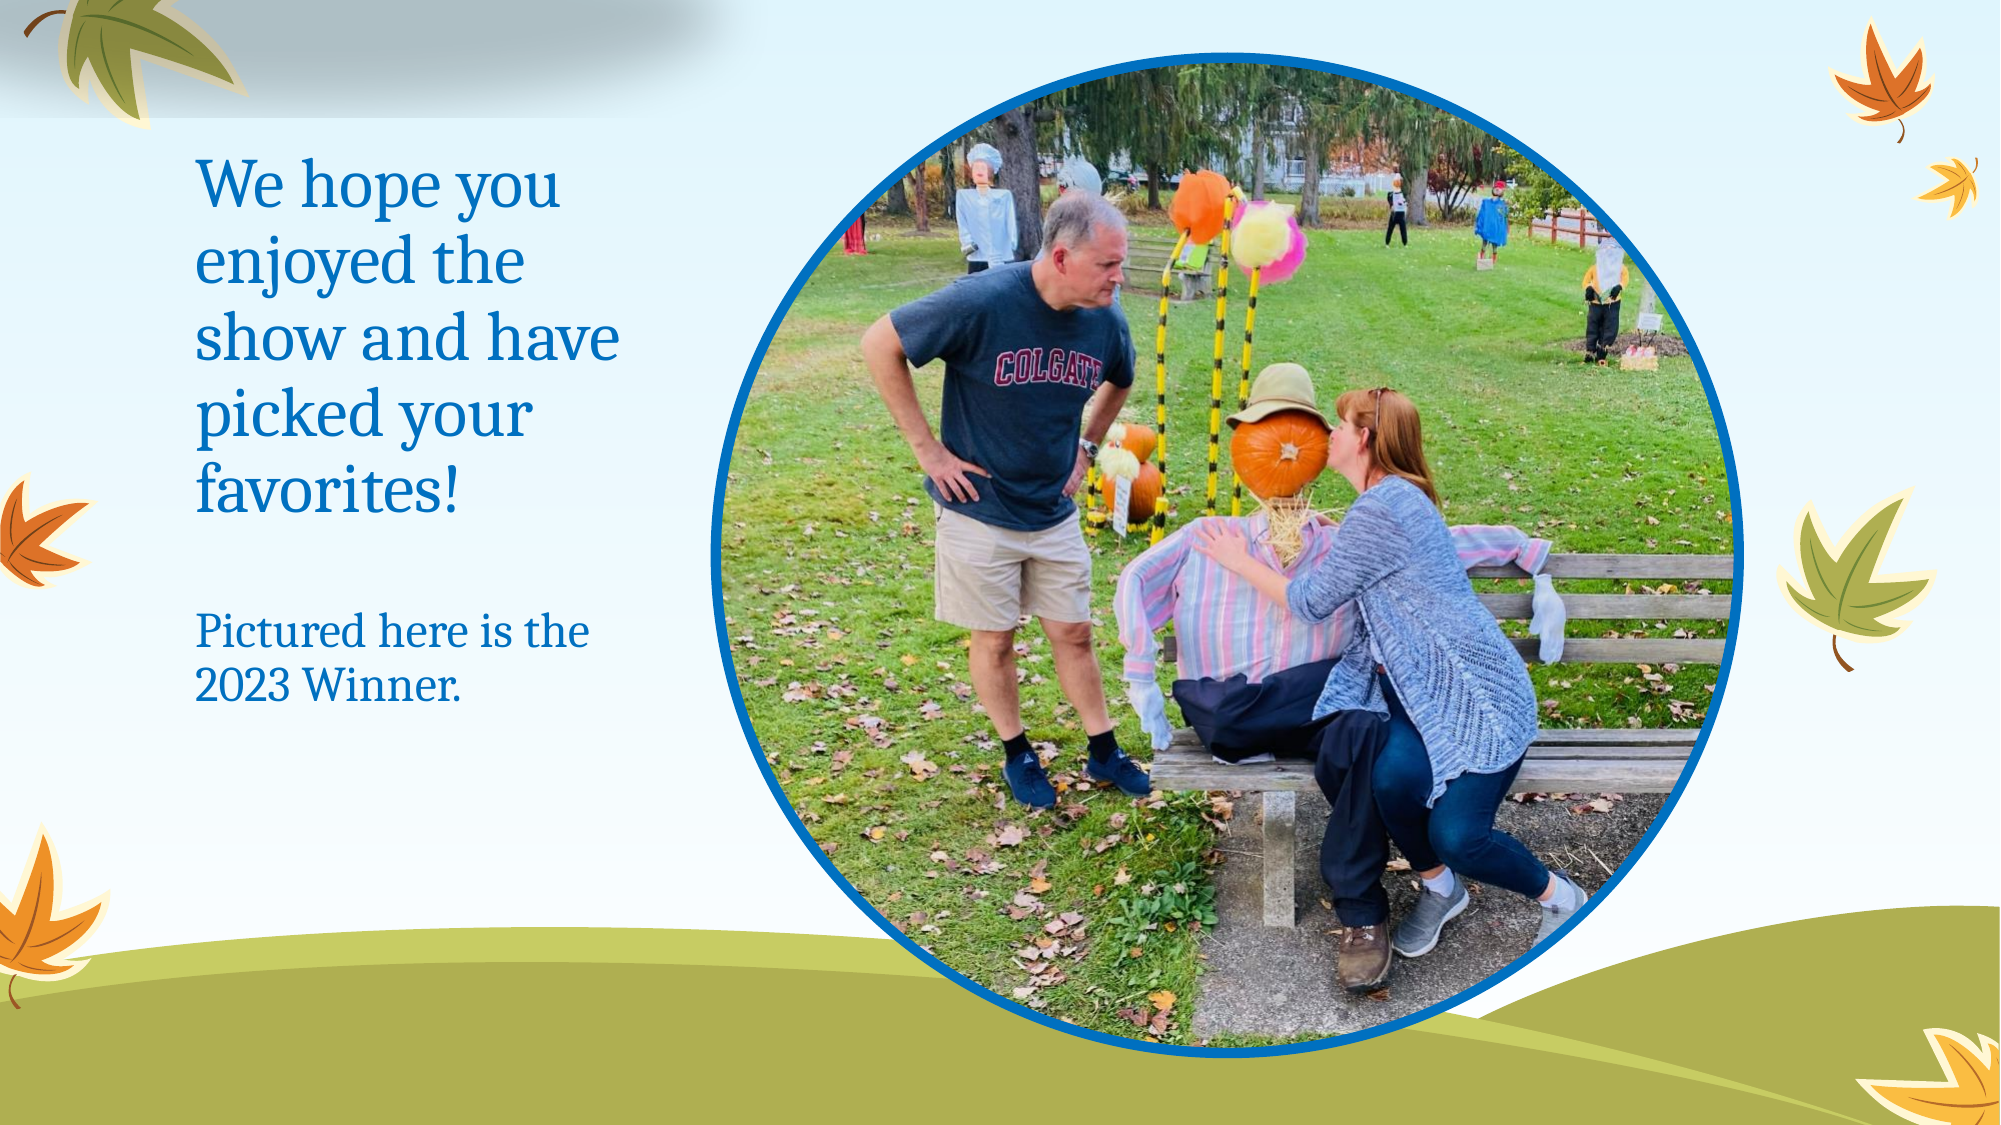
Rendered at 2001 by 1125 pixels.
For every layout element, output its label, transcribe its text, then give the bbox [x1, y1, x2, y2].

title We hope you enjoyed the show and have picked your favorites! Pictured here is the 2023 Winner. [180, 106, 690, 720]
picture [715, 57, 1739, 1053]
